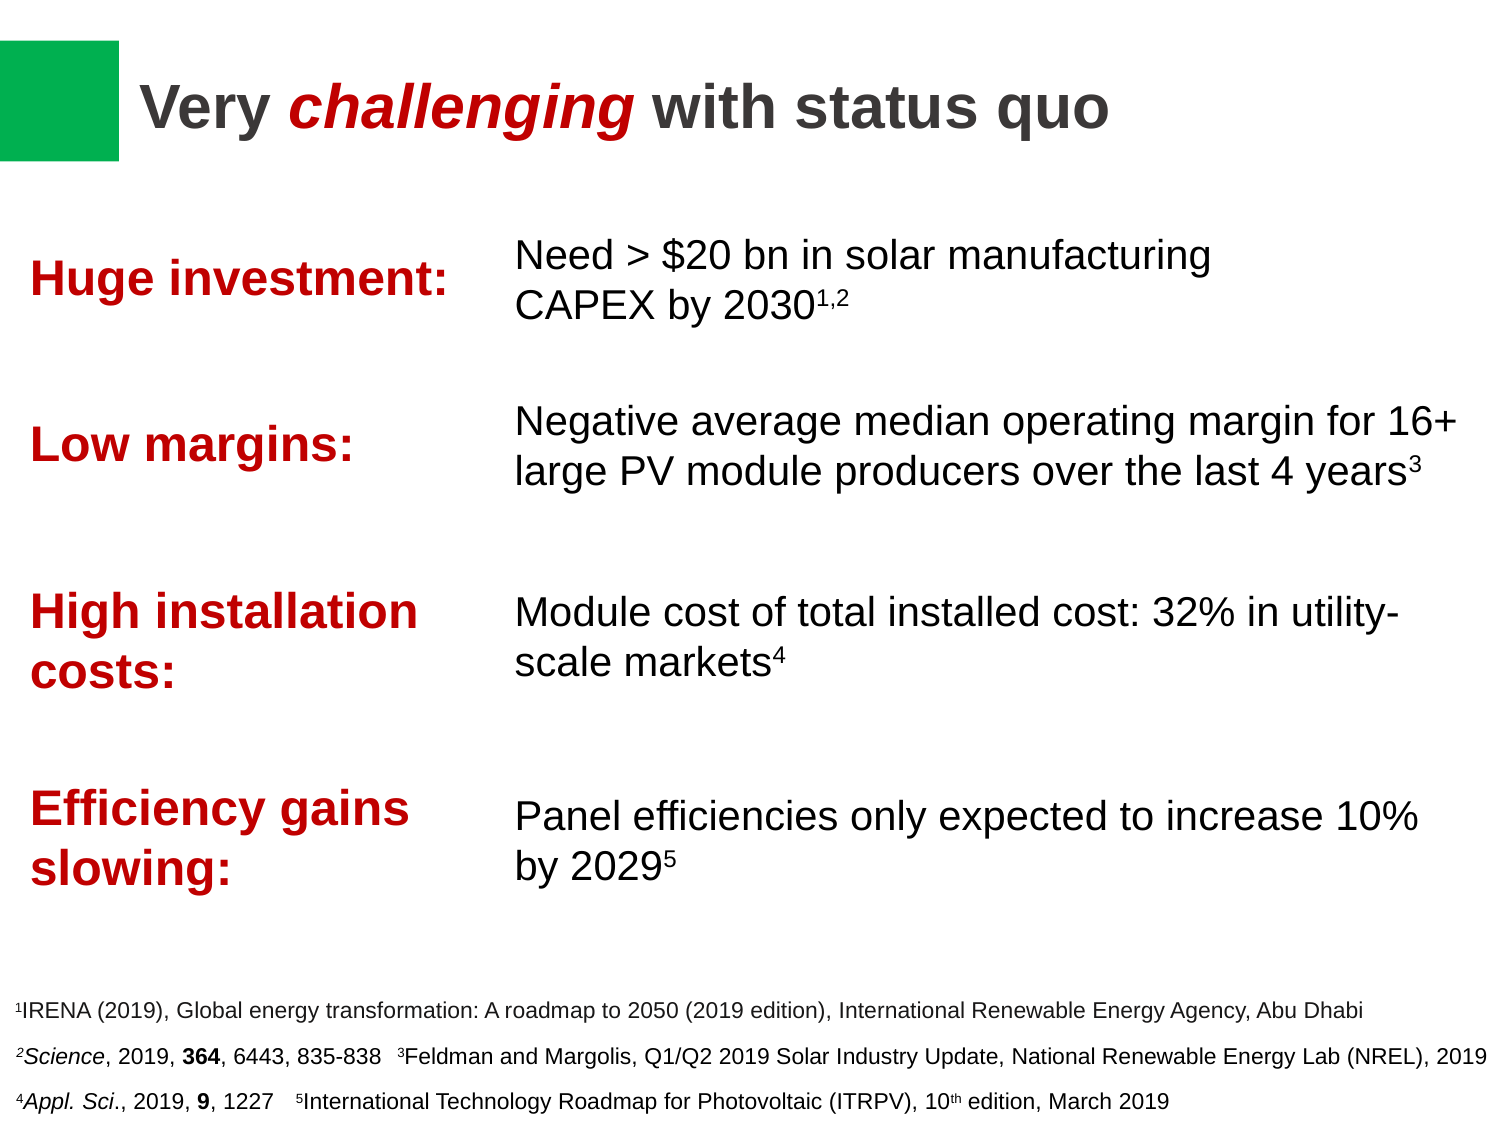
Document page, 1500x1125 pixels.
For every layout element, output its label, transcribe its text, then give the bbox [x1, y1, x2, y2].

text_box 2Science, 2019, 364, 6443, 835-838 [1, 1034, 397, 1077]
text_box 4Appl. Sci., 2019, 9, 1227 [1, 1079, 290, 1122]
text_box 1IRENA (2019), Global energy transformation: A roadmap to 2050 (2019 edition), International Renewable Energy Agency, Abu Dhabi [0, 988, 1500, 1031]
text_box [15, 571, 1485, 708]
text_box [15, 768, 1439, 905]
text_box 3Feldman and Margolis, Q1/Q2 2019 Solar Industry Update, National Renewable Energy Lab (NREL), 2019 [382, 1033, 1500, 1077]
text_box Very challenging with status quo [124, 58, 1127, 149]
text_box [14, 220, 1308, 337]
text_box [15, 386, 1485, 503]
text_box 5International Technology Roadmap for Photovoltaic (ITRPV), 10th edition, March 2019 [290, 1079, 1281, 1122]
text_box [0, 40, 120, 162]
